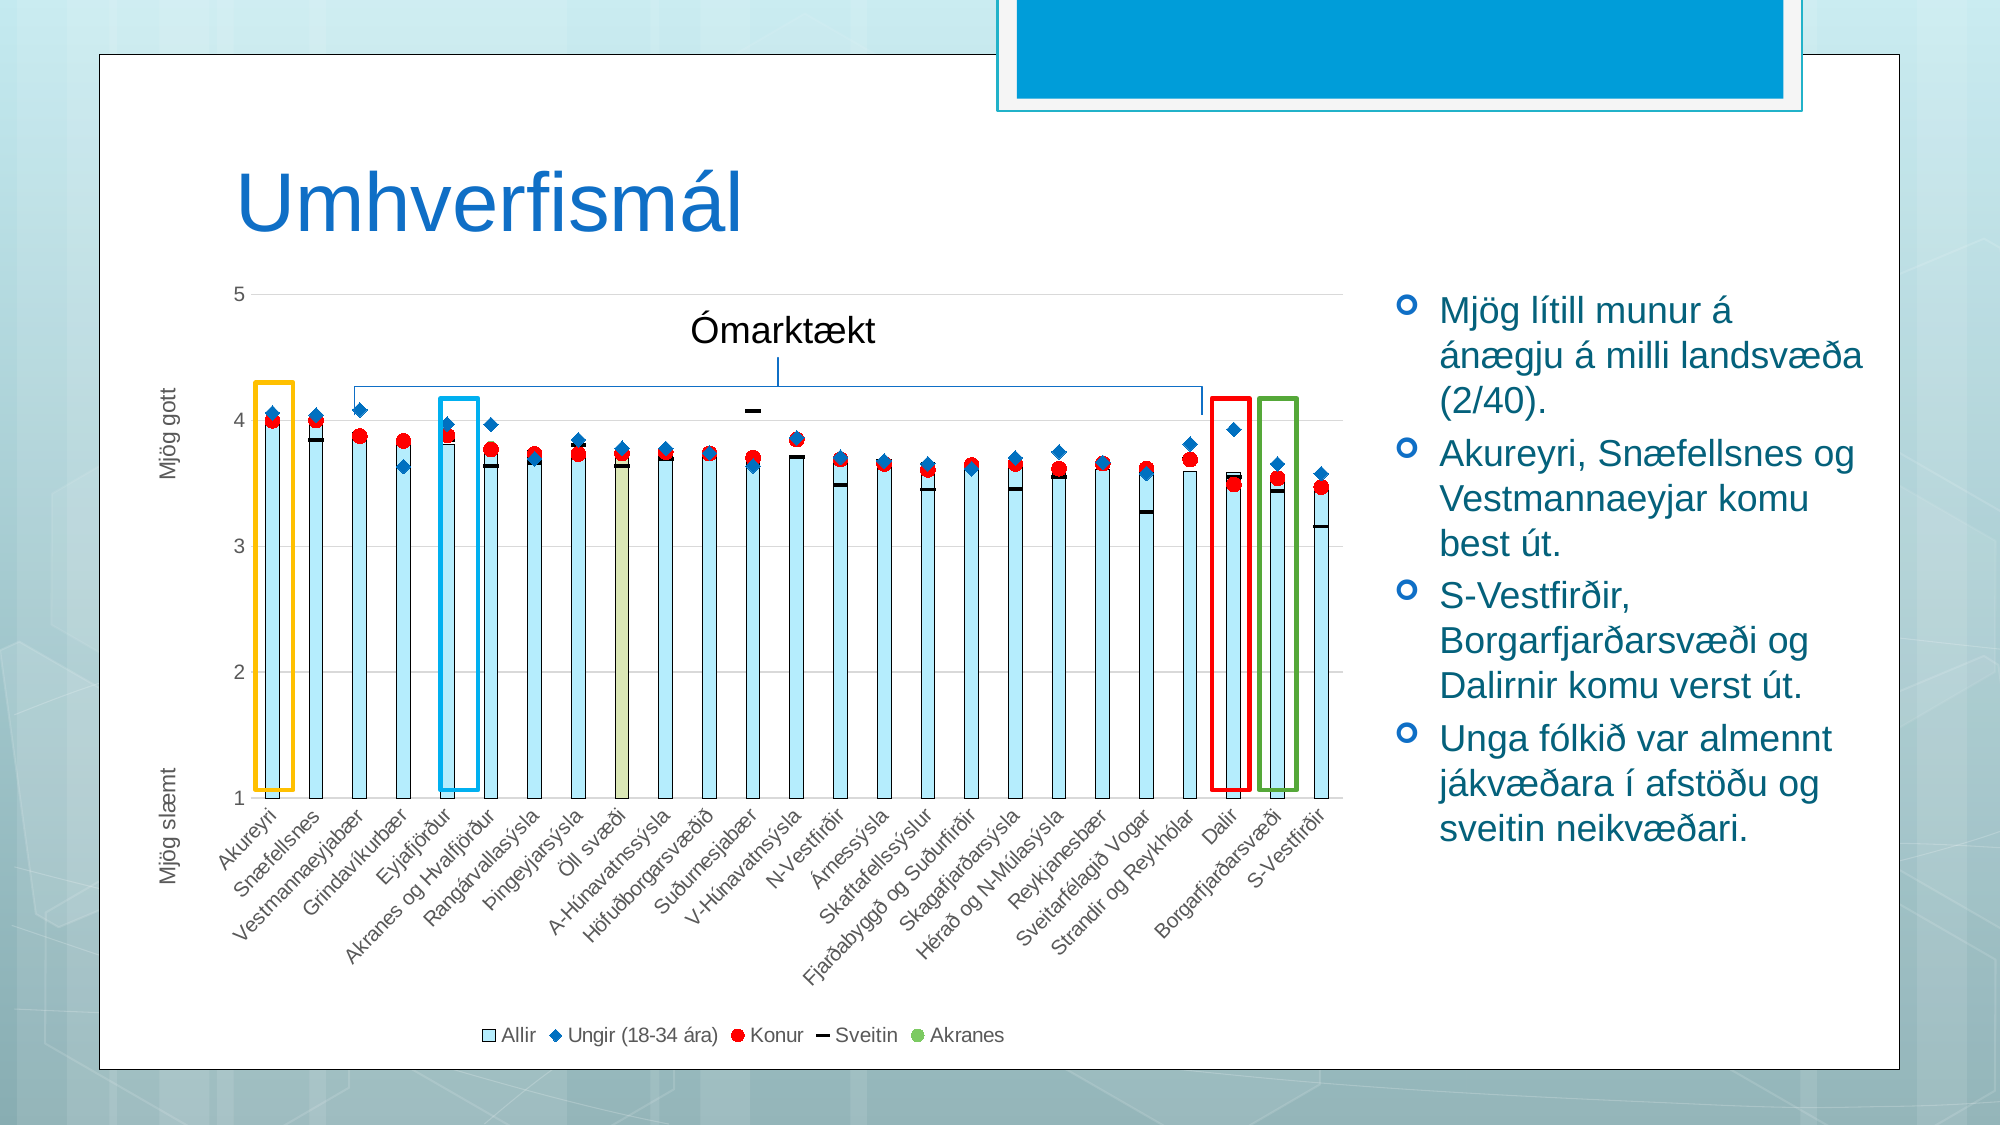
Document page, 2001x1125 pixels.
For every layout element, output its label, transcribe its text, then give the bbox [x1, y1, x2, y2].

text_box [354, 298, 1203, 416]
title Umhverfismál [220, 137, 1827, 256]
list Mjög lítill munur á ánægju á milli landsvæða (2/40). Akureyri, Snæfellsnes og Vestmannaeyjar komu best út. S-Vestfirðir, Borgarfjarðarsvæði og Dalirnir komu verst út. Unga fólkið var almennt jákvæðara í afstöðu og sveitin neikvæðari. [1374, 278, 1882, 1054]
chart [119, 266, 1369, 1054]
